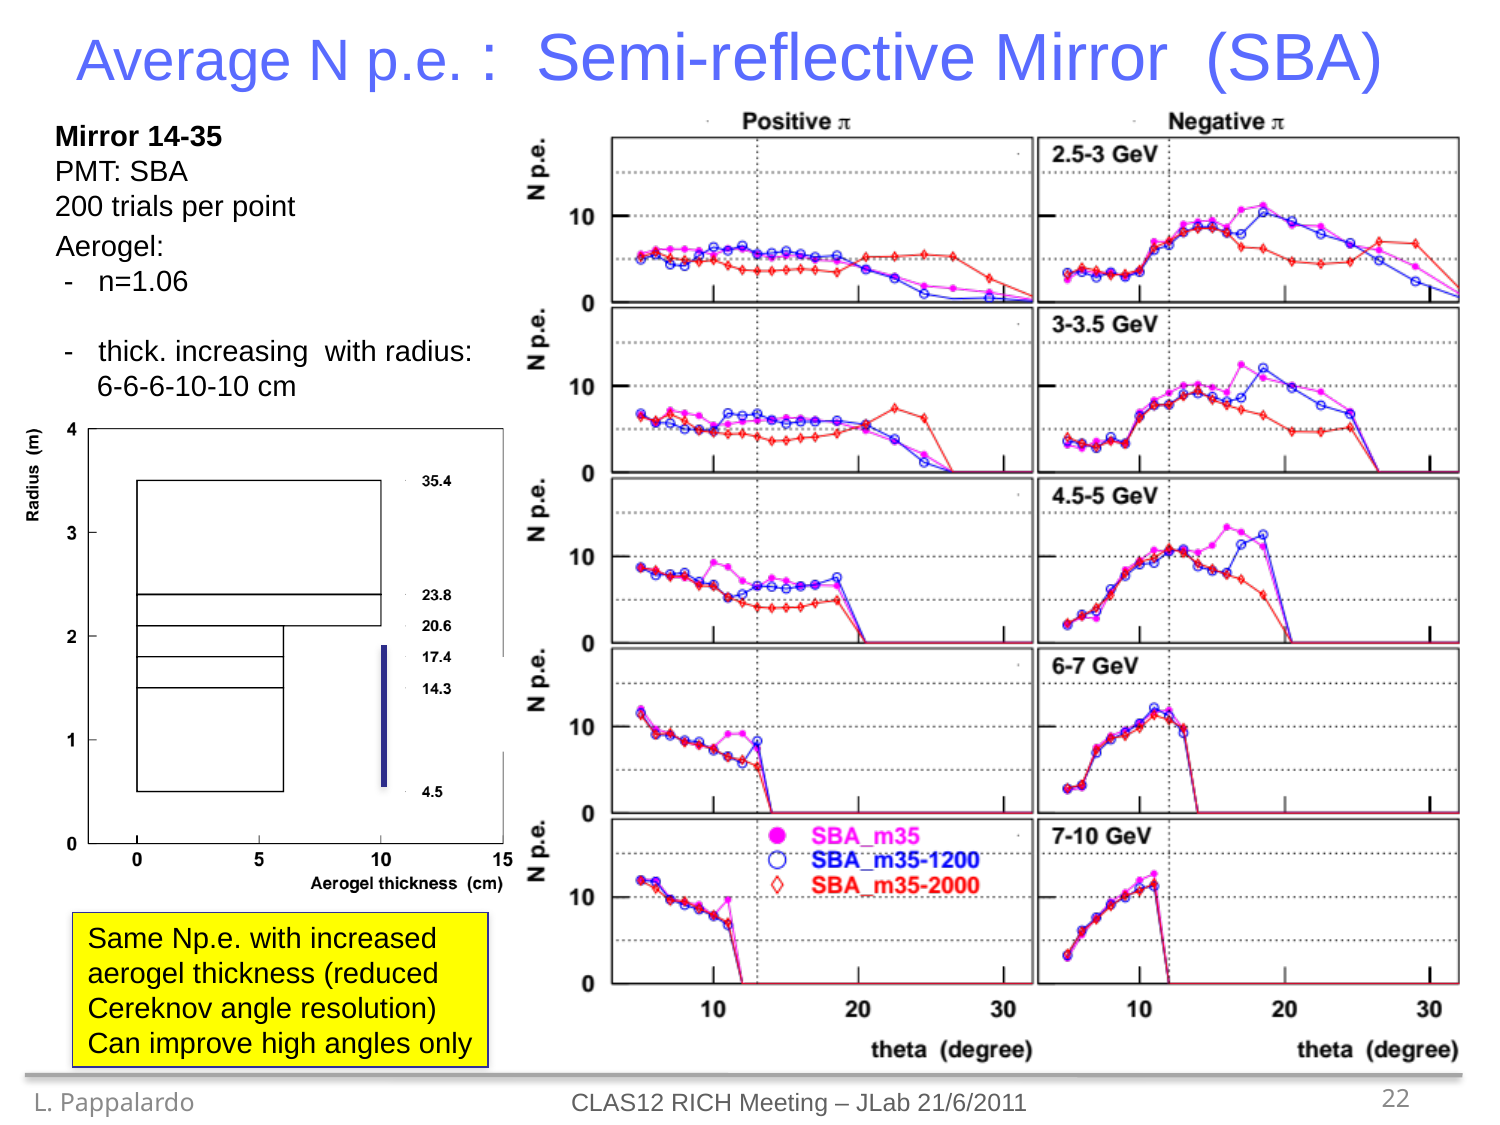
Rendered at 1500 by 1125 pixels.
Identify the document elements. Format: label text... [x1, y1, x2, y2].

text_box Mirror 14-35 PMT: SBA 200 trials per point [40, 109, 312, 230]
picture [5, 24, 1500, 1125]
text_box Average N p.e. : Semi-reflective Mirror (SBA) [61, 5, 1400, 101]
text_box Aerogel: - n=1.06 - thick. increasing with radius: 6-6-6-10-10 cm [40, 219, 438, 371]
text_box Same Np.e. with increased aerogel thickness (reduced Cereknov angle resolution) Can improve high angles only [72, 933, 438, 1068]
text_box L. Pappalardo [18, 1063, 369, 1124]
